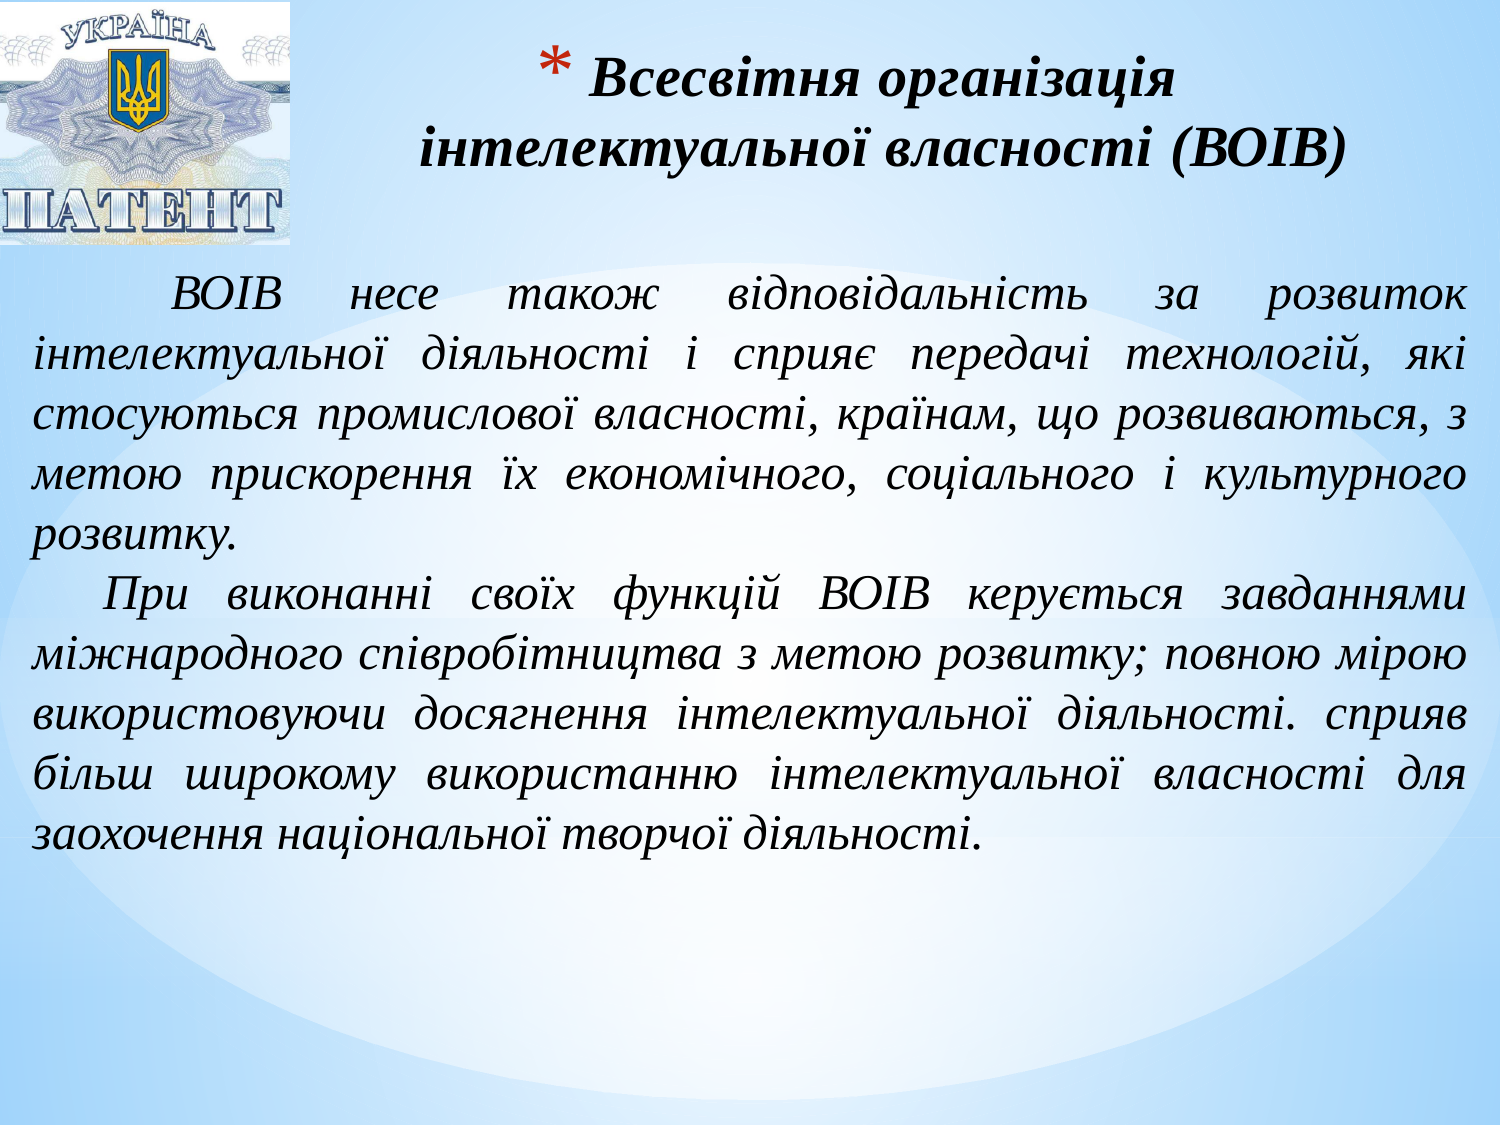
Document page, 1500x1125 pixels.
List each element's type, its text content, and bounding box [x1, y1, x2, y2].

text_box ВОІВ несе також відповідальність за розвиток інтелектуальної діяльності і сприяє передачі технологій, які стосуються промислової власності, країнам, що розвиваються, з метою прискорення їх економічного, соціального і культурного розвитку. При виконанні своїх функцій ВОІВ керується завданнями міжнародного співробітництва з метою розвитку; повною мірою використовуючи досягнення інтелектуальної діяльності. сприяв більш широкому використанню інтелектуальної власності для заохочення національної творчої діяльності. [17, 251, 1483, 867]
picture [0, 2, 290, 245]
title Всесвітня організація інтелектуальної власності (ВОІВ) [295, 30, 1427, 209]
